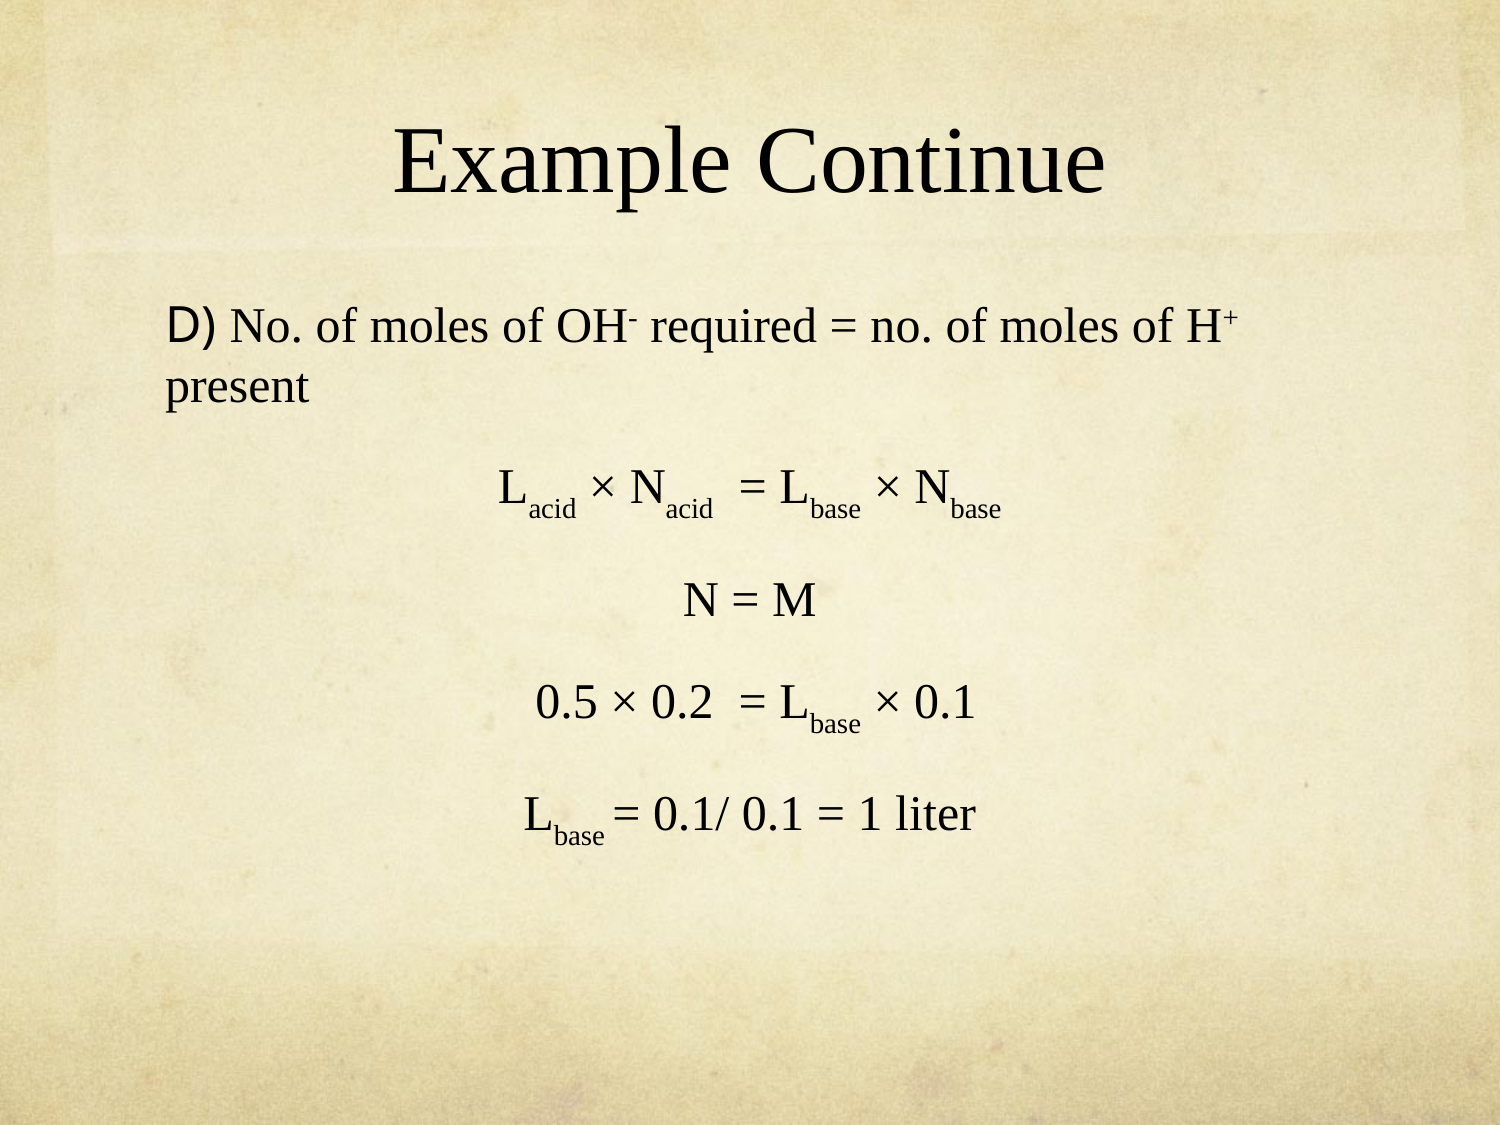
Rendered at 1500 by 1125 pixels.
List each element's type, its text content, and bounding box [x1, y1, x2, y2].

picture [0, 0, 1500, 1125]
list D) No. of moles of OH- required = no. of moles of H+ present Lacid × Nacid = Lbase × Nbase N = M 0.5 × 0.2 = Lbase × 0.1 Lbase = 0.1/ 0.1 = 1 liter [150, 284, 1350, 950]
title Example Continue [150, 82, 1350, 225]
